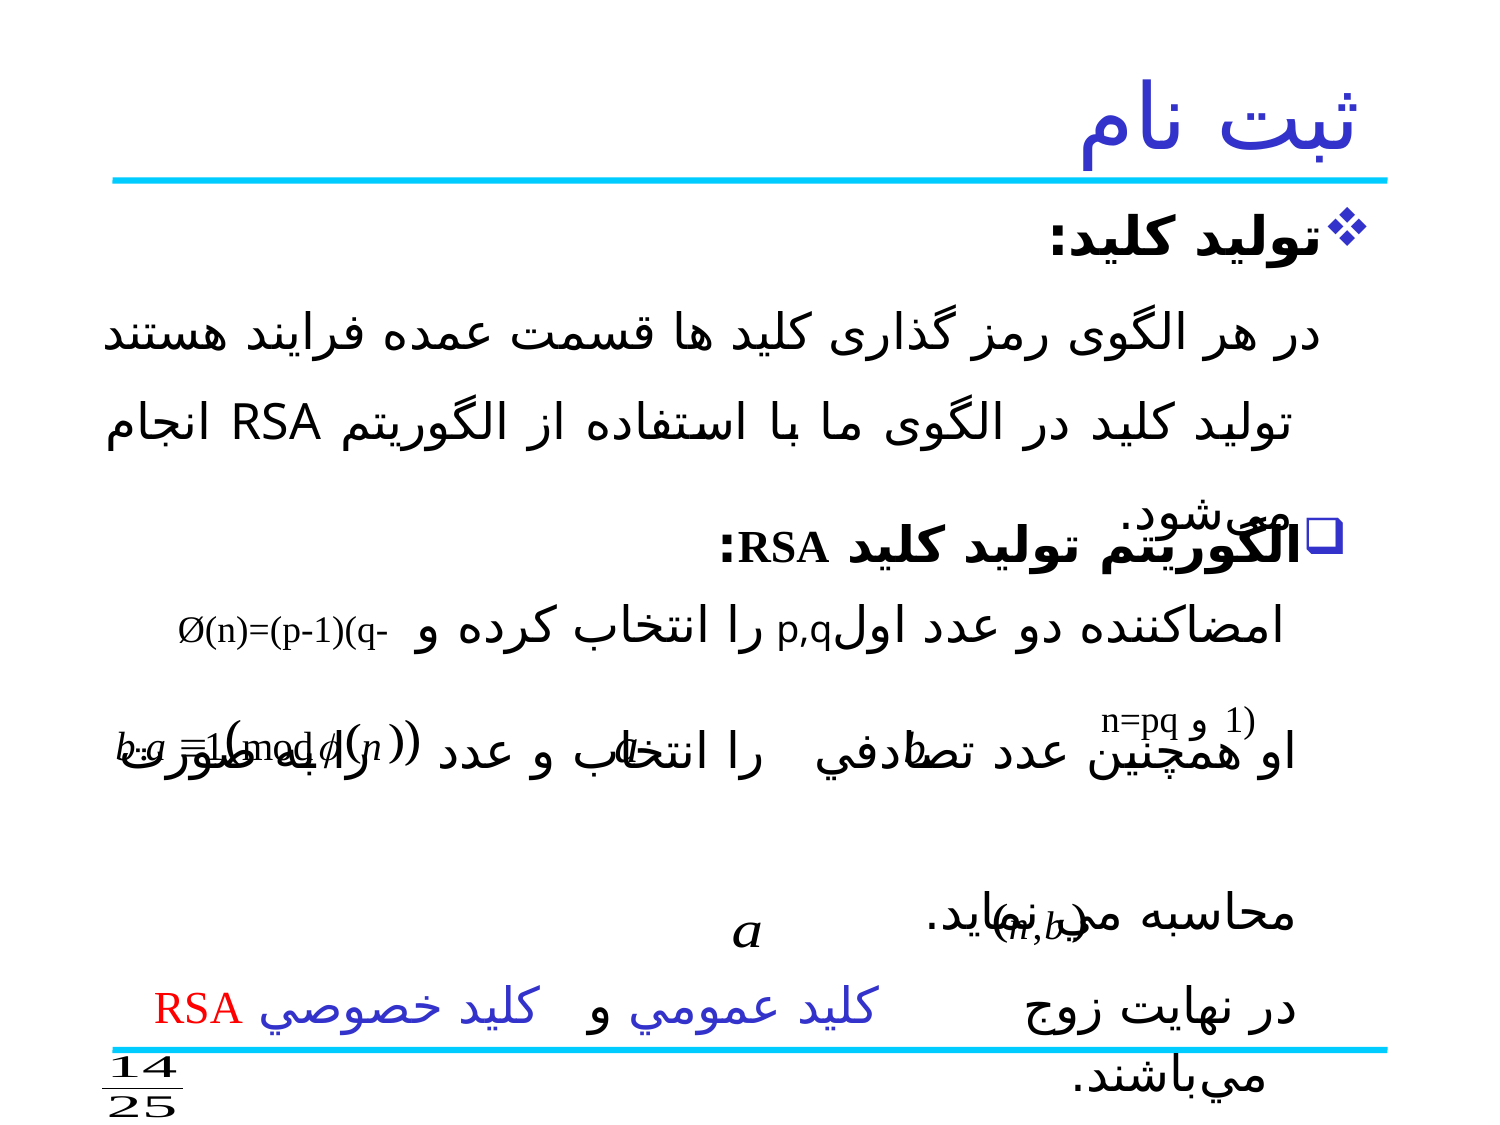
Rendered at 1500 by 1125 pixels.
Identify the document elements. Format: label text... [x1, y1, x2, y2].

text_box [987, 895, 1091, 963]
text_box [899, 721, 938, 775]
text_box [609, 729, 651, 775]
text_box او همچنين عدد تصادفي را انتخاب و عدد را به صورت محاسبه مي نمايد. در نهايت زوج كليد عمومي و كليد خصوصي RSA مي باشند. [87, 702, 1313, 1109]
text_box الگوريتم توليد كليد RSA: [174, 474, 1363, 580]
text_box تولید کلید: [649, 194, 1388, 274]
text_box ثبت نام [1062, 50, 1404, 175]
text_box امضاكننده دو عدد اولp,q را انتخاب كرده و Ø(n)=(p-1)(q-1) و n=pq [150, 554, 1300, 702]
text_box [112, 712, 424, 788]
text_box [724, 912, 778, 961]
text_box در هر الگوی رمز گذاری کلید ها قسمت عمده فرایند هستند تولید کلید در الگوی ما با استفاده از الگوریتم RSA انجام می‌شود. [87, 262, 1338, 548]
